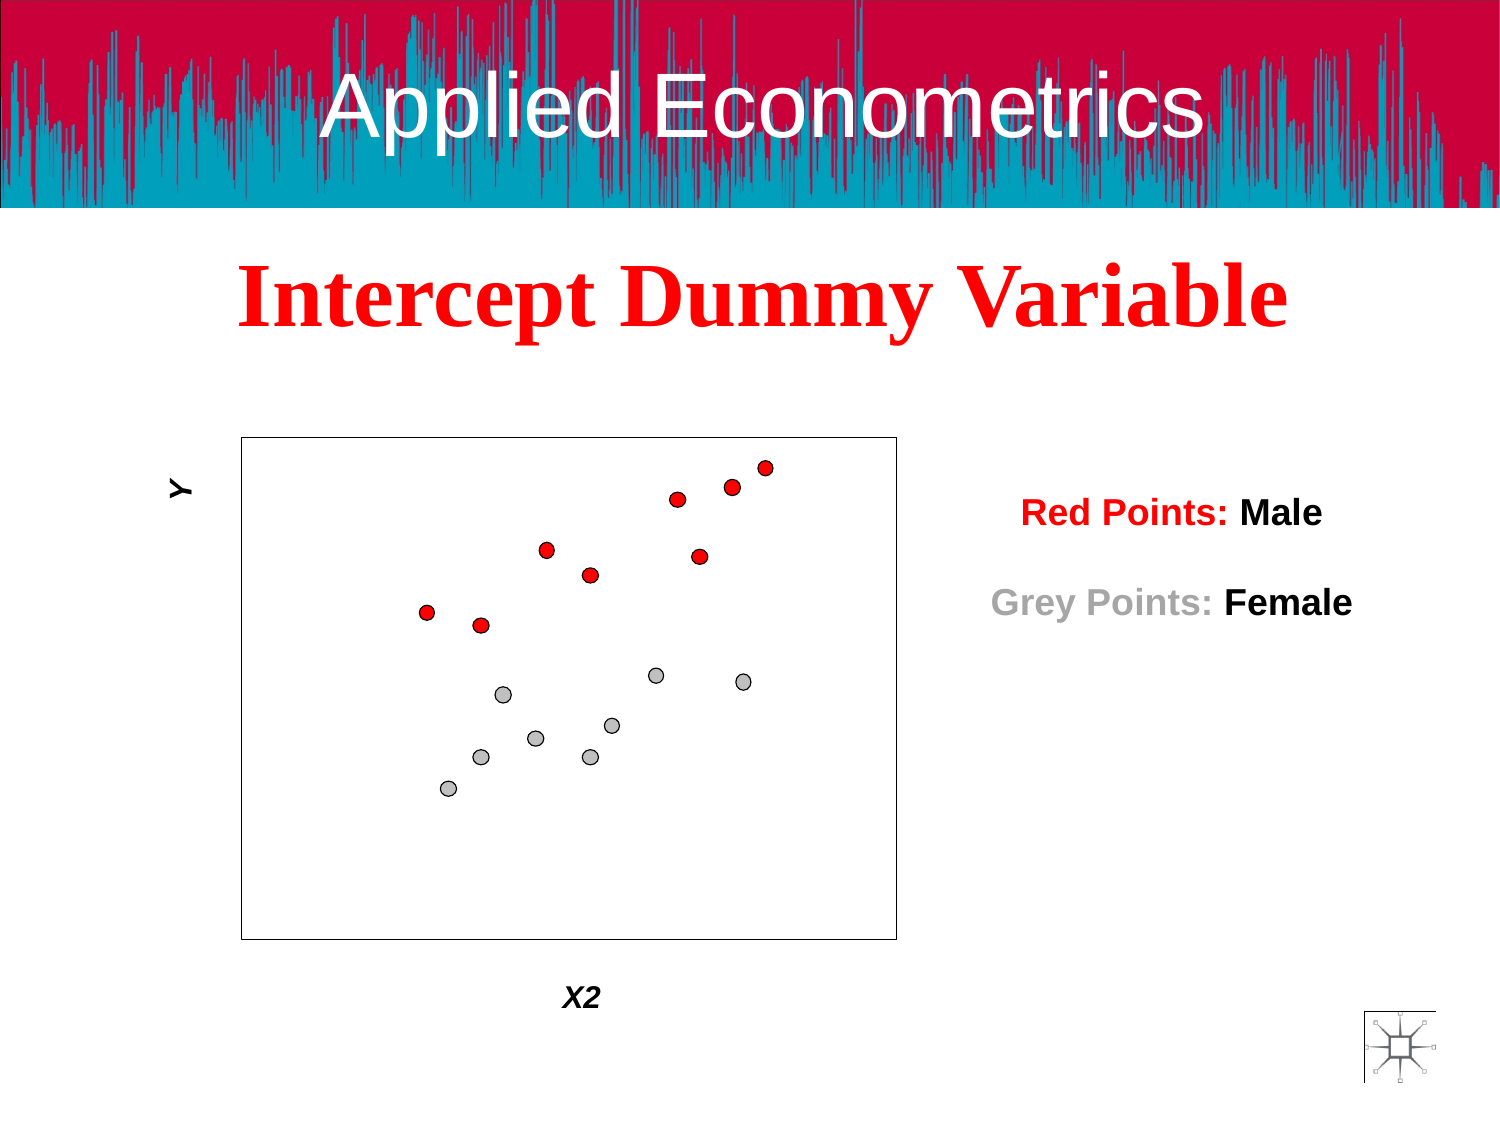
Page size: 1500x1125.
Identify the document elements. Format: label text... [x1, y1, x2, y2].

picture [0, 0, 1500, 208]
title Intercept Dummy Variable [88, 231, 1439, 348]
text_box Red Points: Male Grey Points: Female [1294, 480, 1418, 631]
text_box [152, 386, 1290, 1087]
picture [1364, 1011, 1436, 1083]
